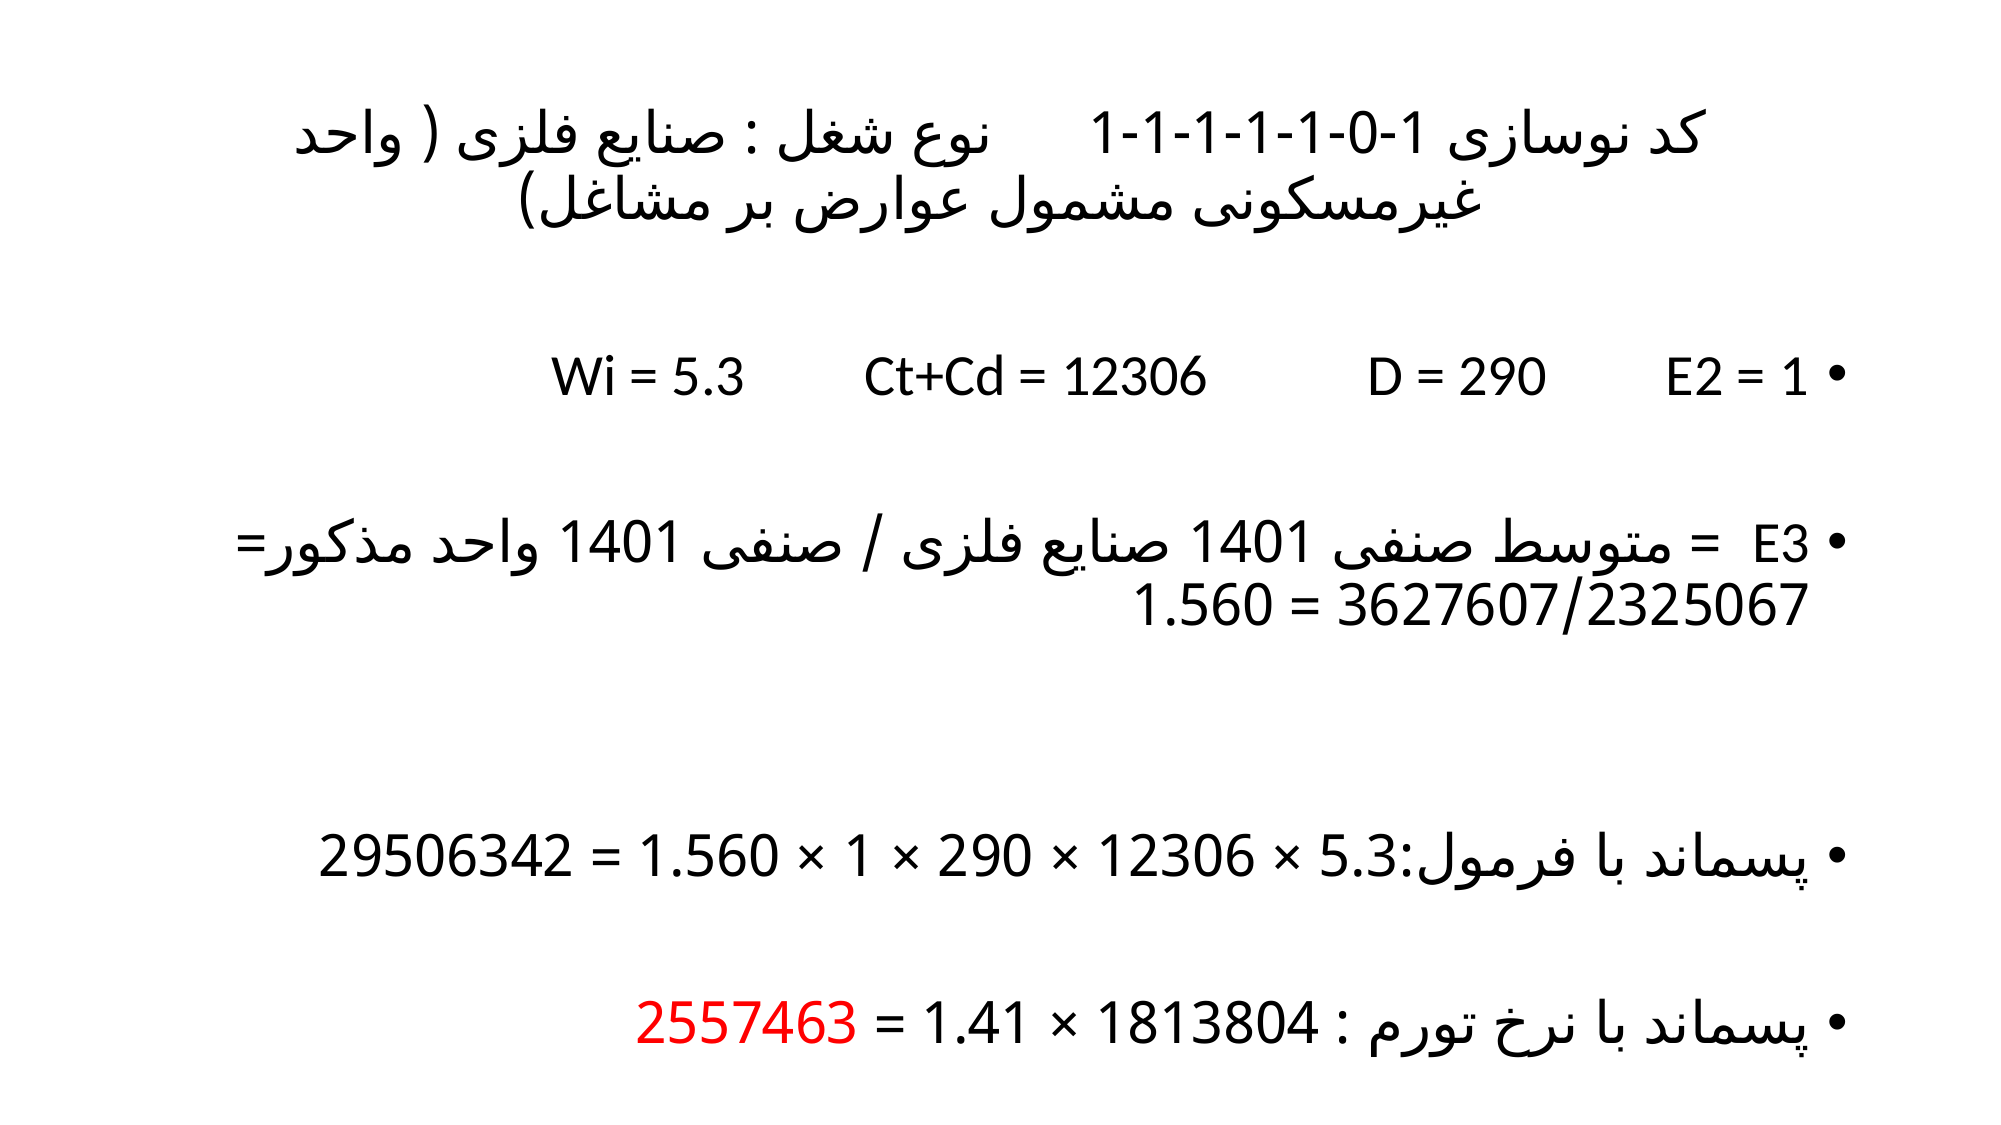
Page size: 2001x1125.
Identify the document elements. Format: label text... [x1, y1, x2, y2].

list Wi = 5.3 Ct+Cd = 12306 D = 290 E2 = 1 E3 = متوسط صنفی 1401 صنایع فلزی / صنفی 1401 واحد مذکور= 3627607/2325067 = 1.560 پسماند با فرمول:5.3 × 12306 × 290 × 1 × 1.560 = 29506342 پسماند با نرخ تورم : 1813804 × 1.41 = 2557463 [115, 337, 1863, 1085]
title کد نوسازی 1-0-1-1-1-1-1 نوع شغل : صنایع فلزی ( واحد غیرمسکونی مشمول عوارض بر مشاغل) [137, 59, 1863, 261]
